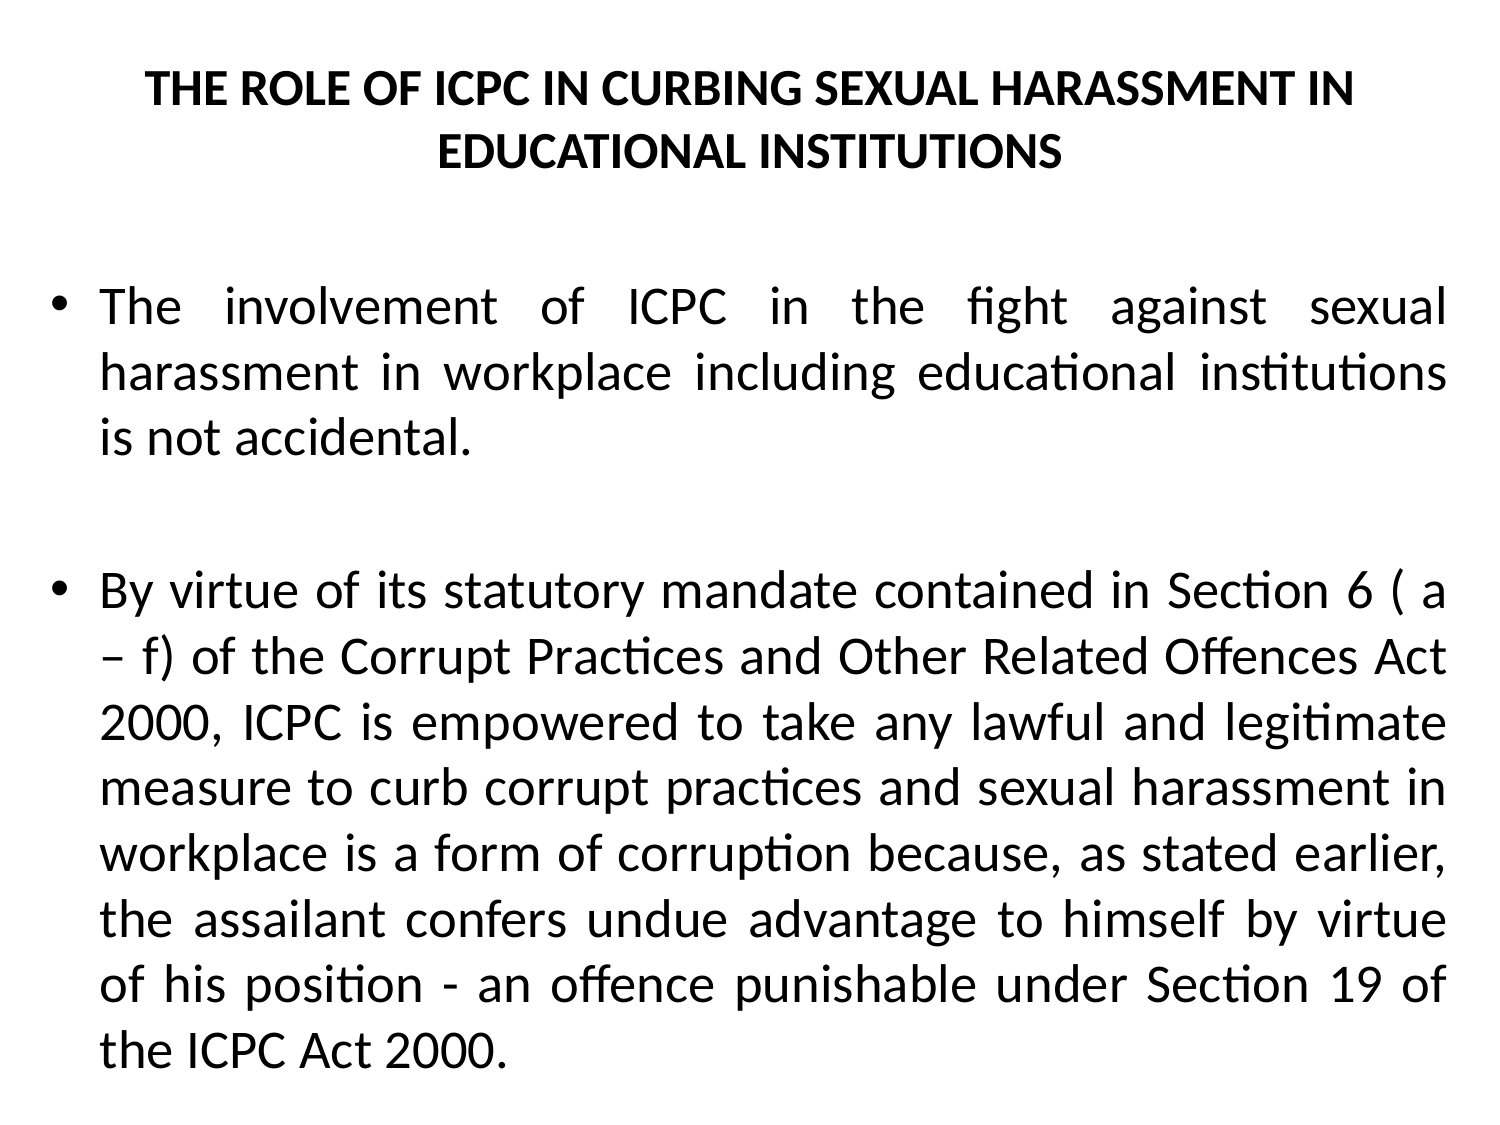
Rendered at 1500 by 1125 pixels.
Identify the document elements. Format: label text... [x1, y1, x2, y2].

title THE ROLE OF ICPC IN CURBING SEXUAL HARASSMENT IN EDUCATIONAL INSTITUTIONS [75, 45, 1425, 188]
list The involvement of ICPC in the fight against sexual harassment in workplace including educational institutions is not accidental. By virtue of its statutory mandate contained in Section 6 ( a – f) of the Corrupt Practices and Other Related Offences Act 2000, ICPC is empowered to take any lawful and legitimate measure to curb corrupt practices and sexual harassment in workplace is a form of corruption because, as stated earlier, the assailant confers undue advantage to himself by virtue of his position - an offence punishable under Section 19 of the ICPC Act 2000. [35, 262, 1465, 1090]
